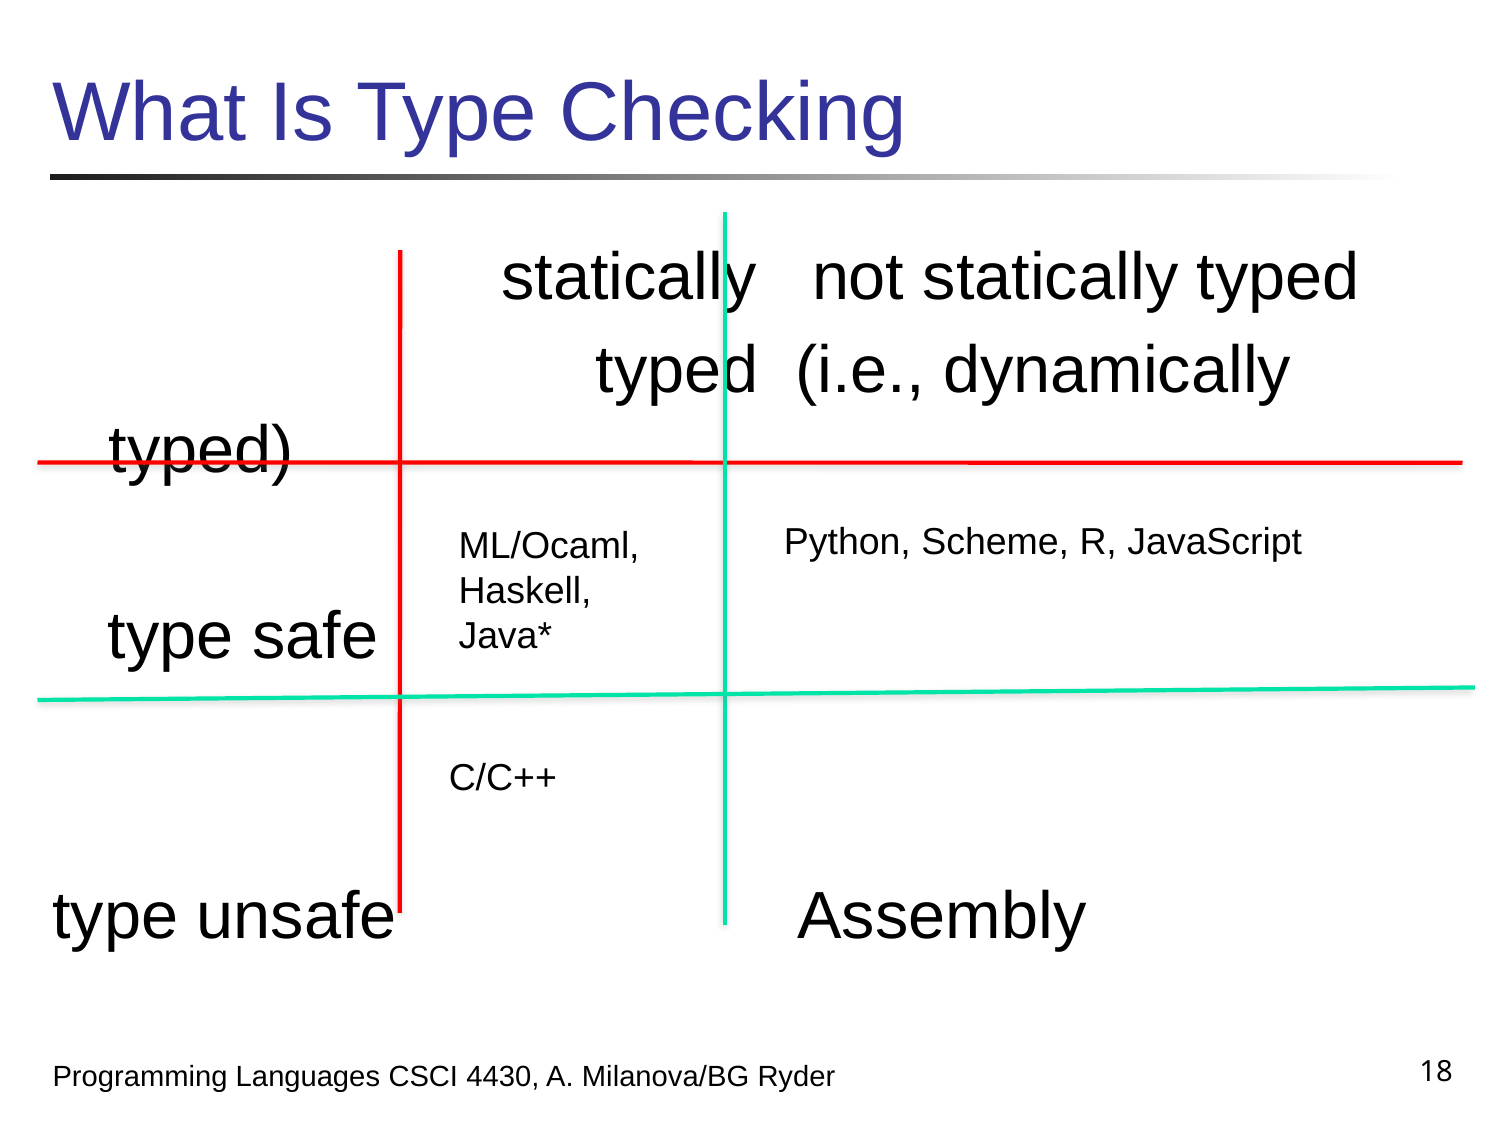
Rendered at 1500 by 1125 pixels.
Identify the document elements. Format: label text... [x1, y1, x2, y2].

title What Is Type Checking [37, 0, 1466, 165]
text_box ML/Ocaml, Haskell, Java* [443, 514, 666, 579]
list statically not statically typed typed (i.e., dynamically typed) type safe type unsafe Assembly [37, 224, 1500, 1013]
text_box Python, Scheme, R, JavaScript [769, 509, 1318, 570]
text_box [37, 687, 1476, 701]
slide_number 18 [1154, 1023, 1468, 1100]
text_box ML/Ocaml, Haskell, Java* [443, 591, 666, 664]
text_box C/C++ [433, 745, 573, 806]
footer Programming Languages CSCI 4430, A. Milanova/BG Ryder [37, 1024, 913, 1101]
